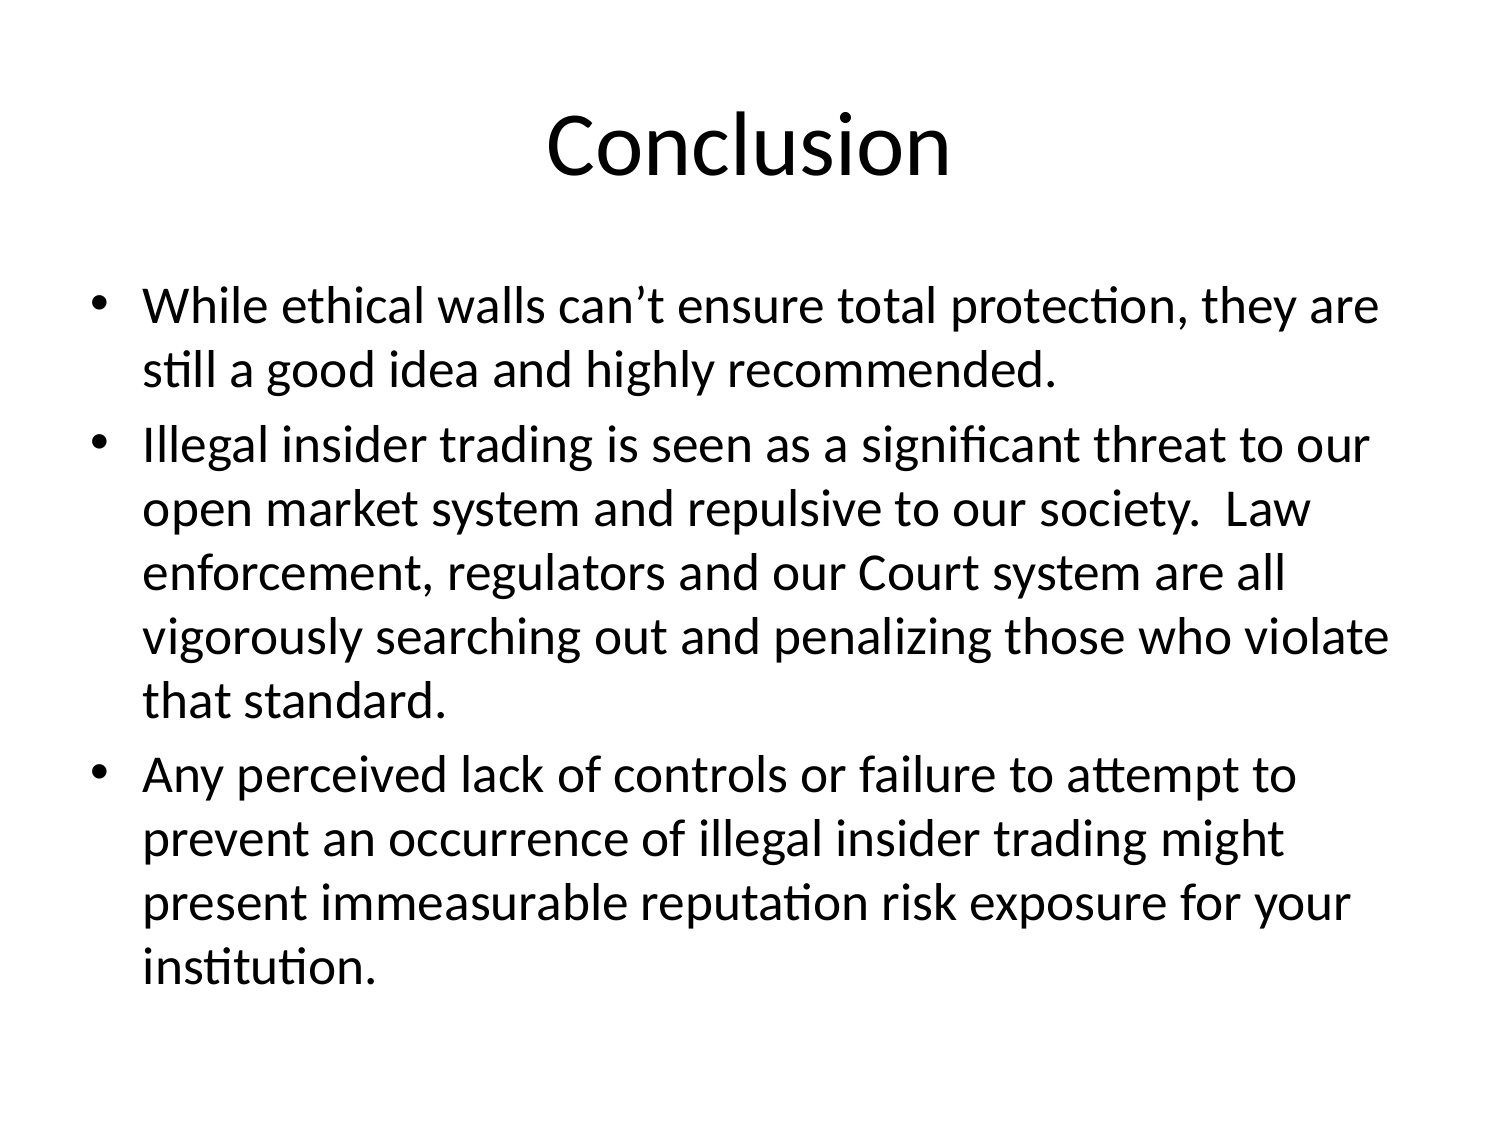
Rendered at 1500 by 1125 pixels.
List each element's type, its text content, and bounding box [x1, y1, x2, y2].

list While ethical walls can’t ensure total protection, they are still a good idea and highly recommended. Illegal insider trading is seen as a significant threat to our open market system and repulsive to our society. Law enforcement, regulators and our Court system are all vigorously searching out and penalizing those who violate that standard. Any perceived lack of controls or failure to attempt to prevent an occurrence of illegal insider trading might present immeasurable reputation risk exposure for your institution. [75, 262, 1425, 1005]
title Conclusion [75, 45, 1425, 233]
